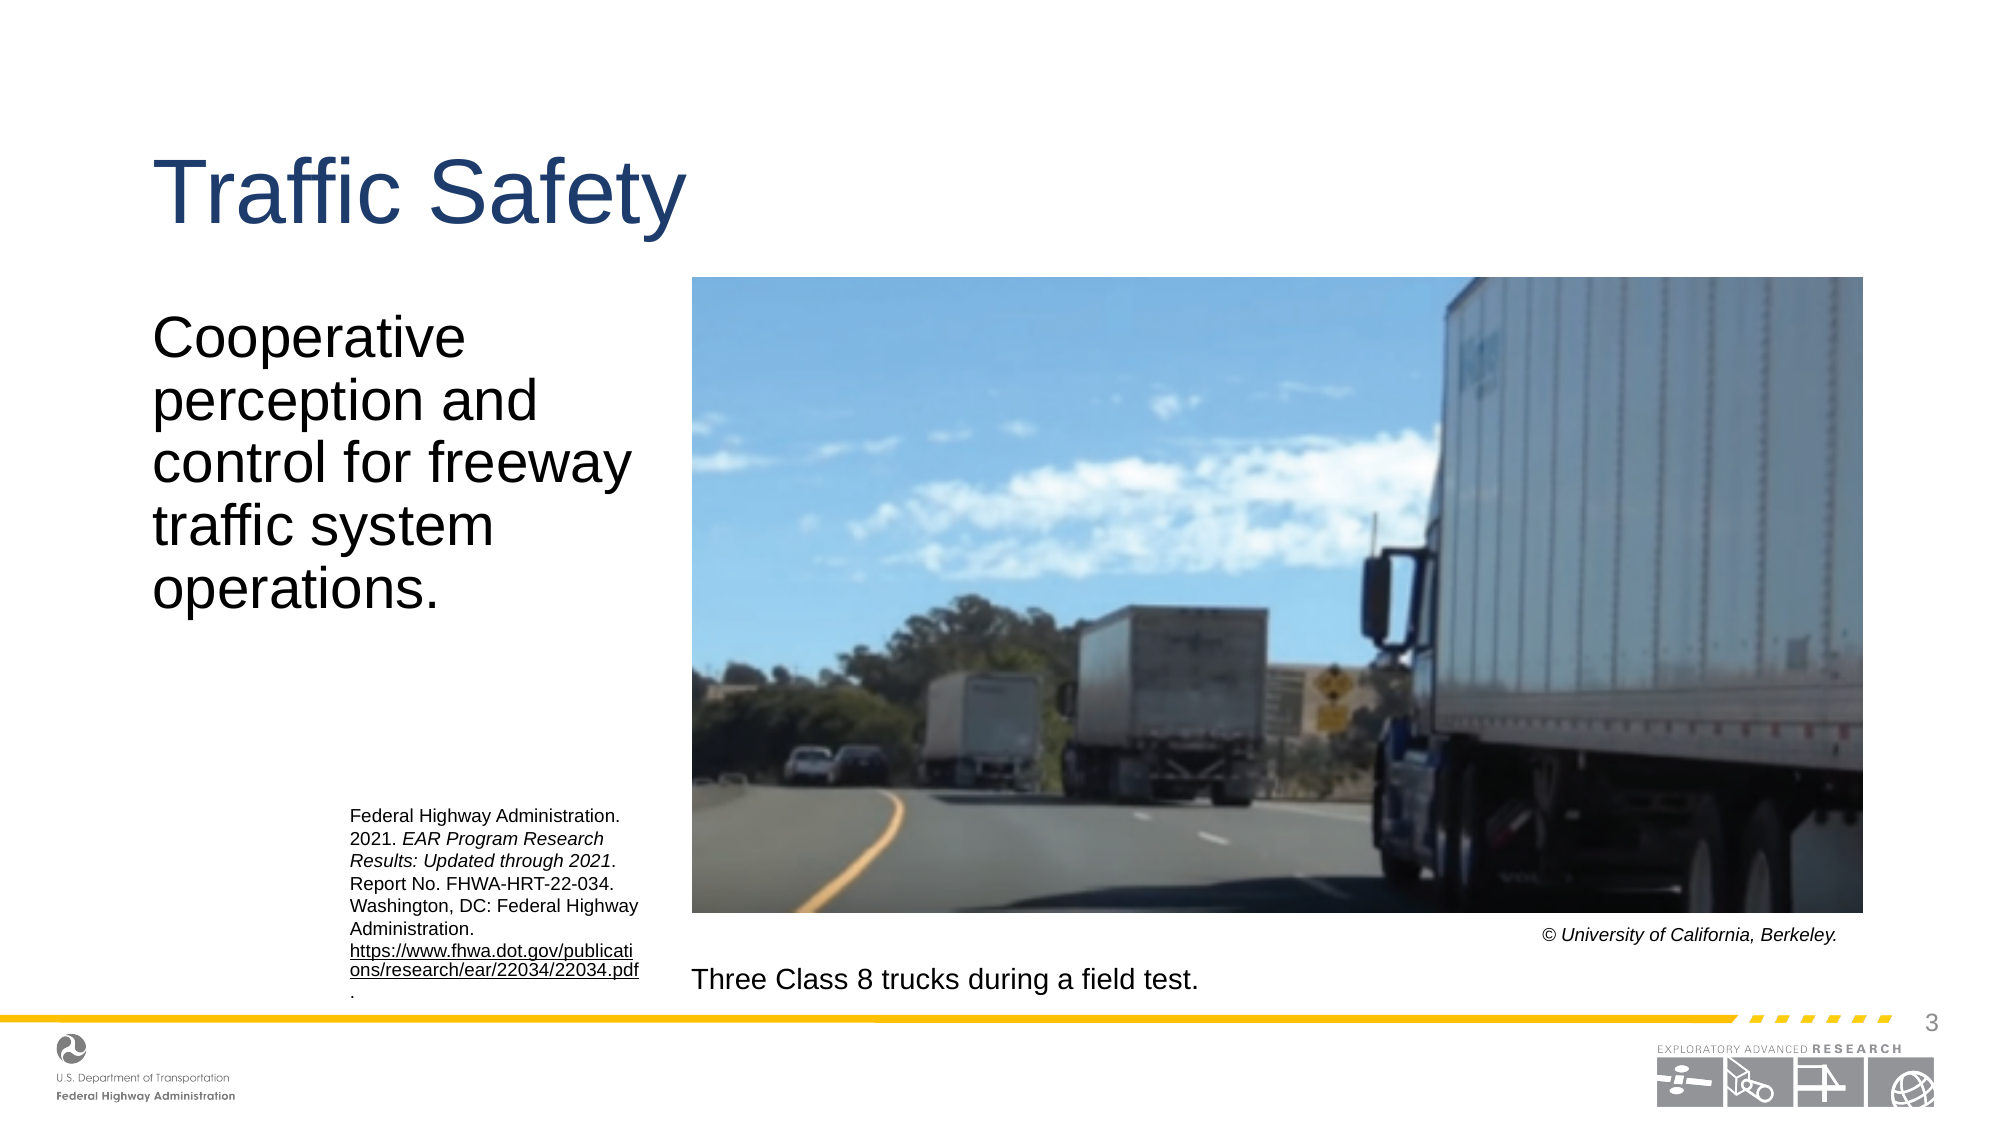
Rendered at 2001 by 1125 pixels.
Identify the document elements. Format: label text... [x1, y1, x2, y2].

text_box Three Class 8 trucks during a field test. [676, 952, 1455, 1003]
text_box Federal Highway Administration. 2021. EAR Program Research Results: Updated through 2021. Report No. FHWA-HRT-22-034. Washington, DC: Federal Highway Administration. https://www.fhwa.dot.gov/publications/research/ear/22034/22034.pdf. [334, 796, 656, 992]
text_box © University of California, Berkeley. [1527, 915, 1863, 953]
picture [692, 277, 1863, 913]
slide_number 3 [1827, 992, 1954, 1052]
title Traffic Safety [137, 109, 1863, 278]
picture [1749, 1015, 1827, 1023]
list Cooperative perception and control for freeway traffic system operations. [137, 299, 692, 722]
picture [1657, 1044, 1934, 1107]
